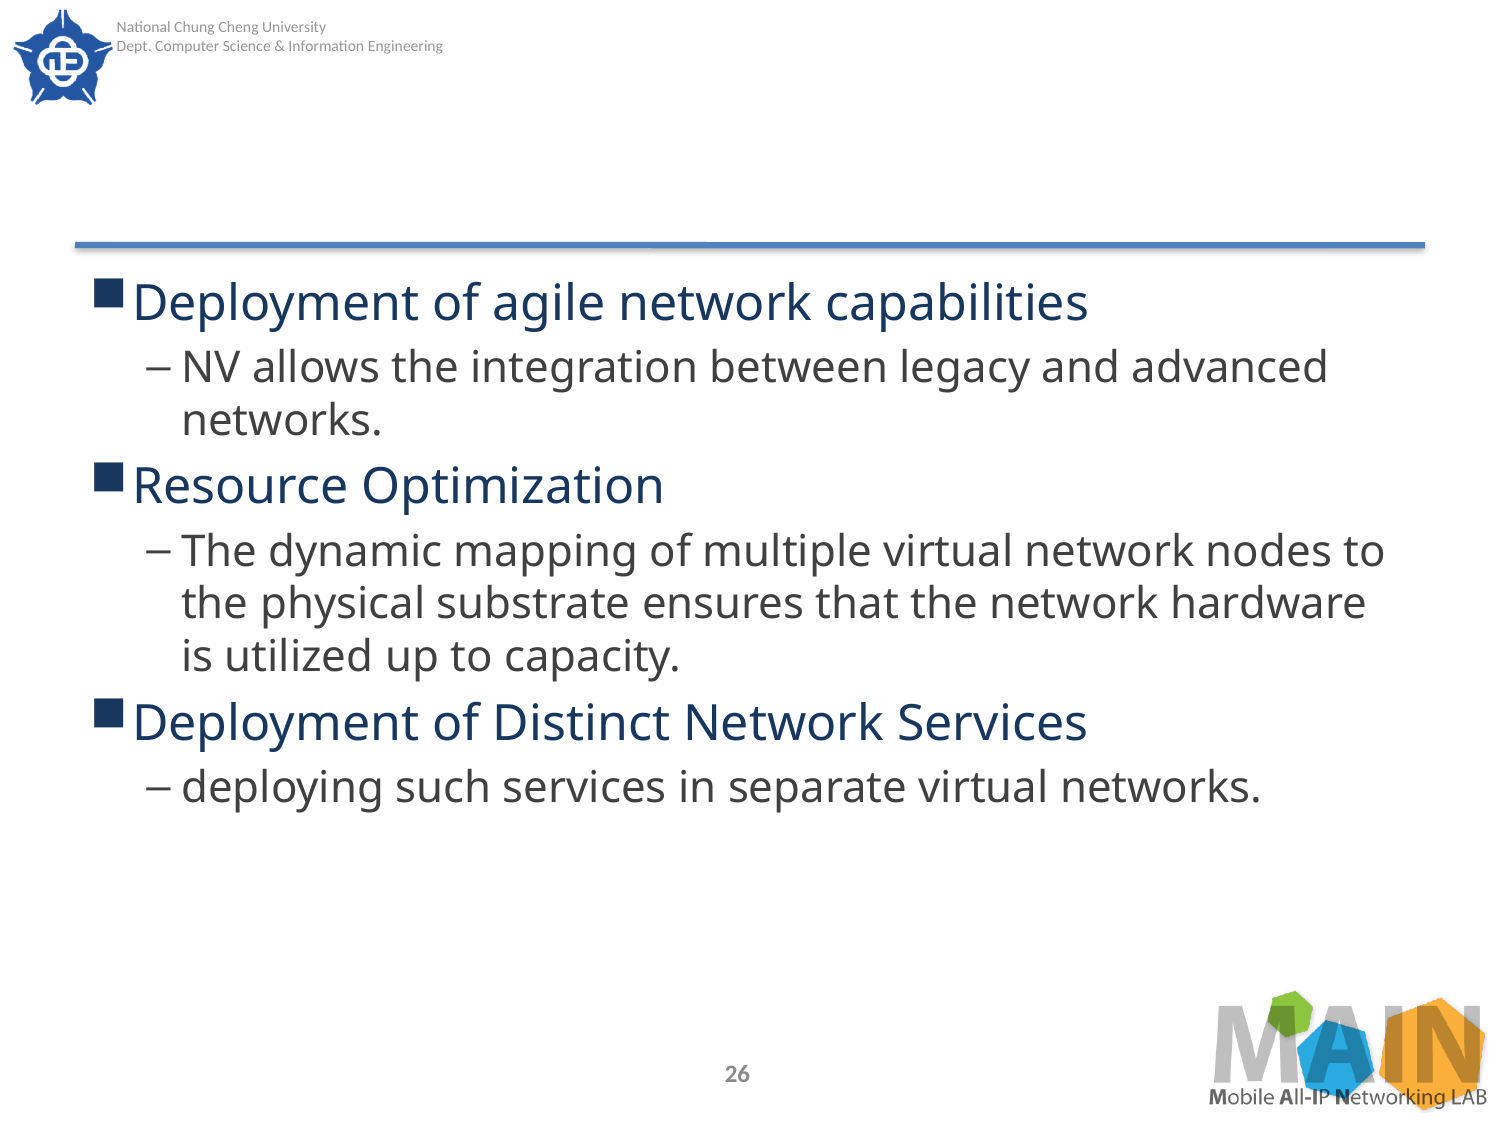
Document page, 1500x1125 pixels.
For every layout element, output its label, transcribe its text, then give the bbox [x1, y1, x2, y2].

picture [0, 0, 126, 113]
picture [1050, 987, 1488, 1113]
list Deployment of agile network capabilities NV allows the integration between legacy and advanced networks. Resource Optimization The dynamic mapping of multiple virtual network nodes to the physical substrate ensures that the network hardware is utilized up to capacity. Deployment of Distinct Network Services deploying such services in separate virtual networks. [74, 262, 1426, 1006]
slide_number 26 [562, 1042, 913, 1103]
